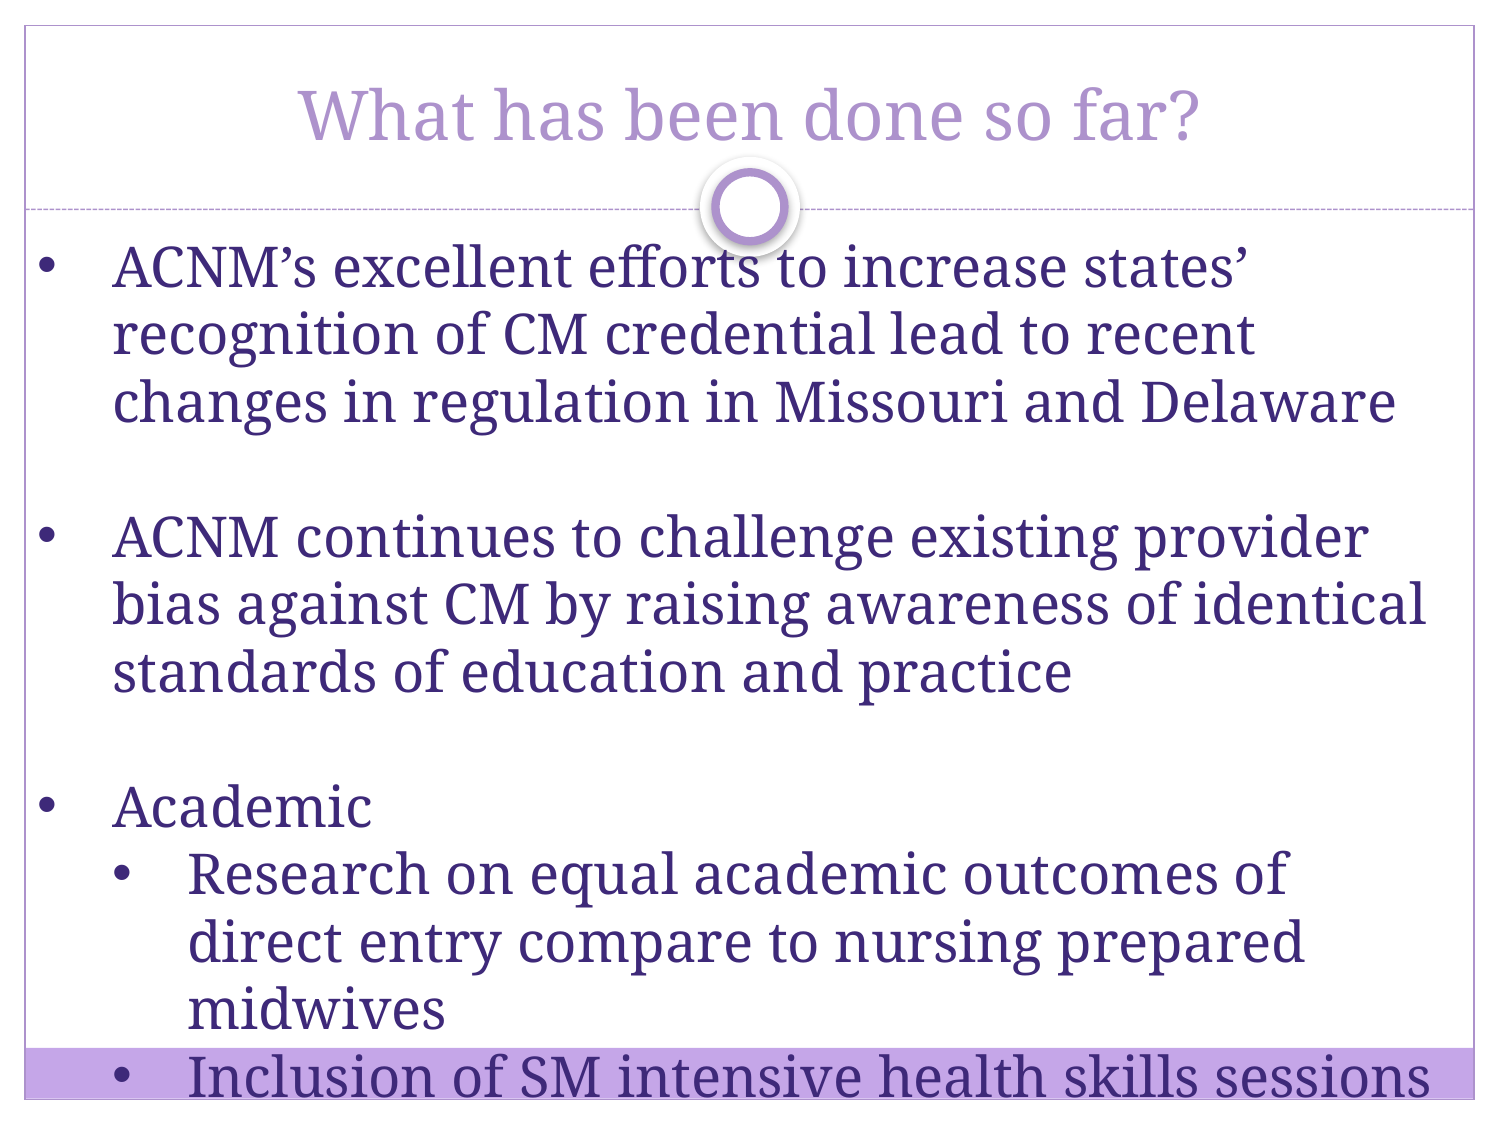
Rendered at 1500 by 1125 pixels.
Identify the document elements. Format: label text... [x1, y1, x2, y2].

text_box ACNM’s excellent efforts to increase states’ recognition of CM credential lead to recent changes in regulation in Missouri and Delaware ACNM continues to challenge existing provider bias against CM by raising awareness of identical standards of education and practice Academic Research on equal academic outcomes of direct entry compare to nursing prepared midwives Inclusion of SM intensive health skills sessions [22, 223, 1450, 1116]
title What has been done so far? [49, 37, 1450, 162]
